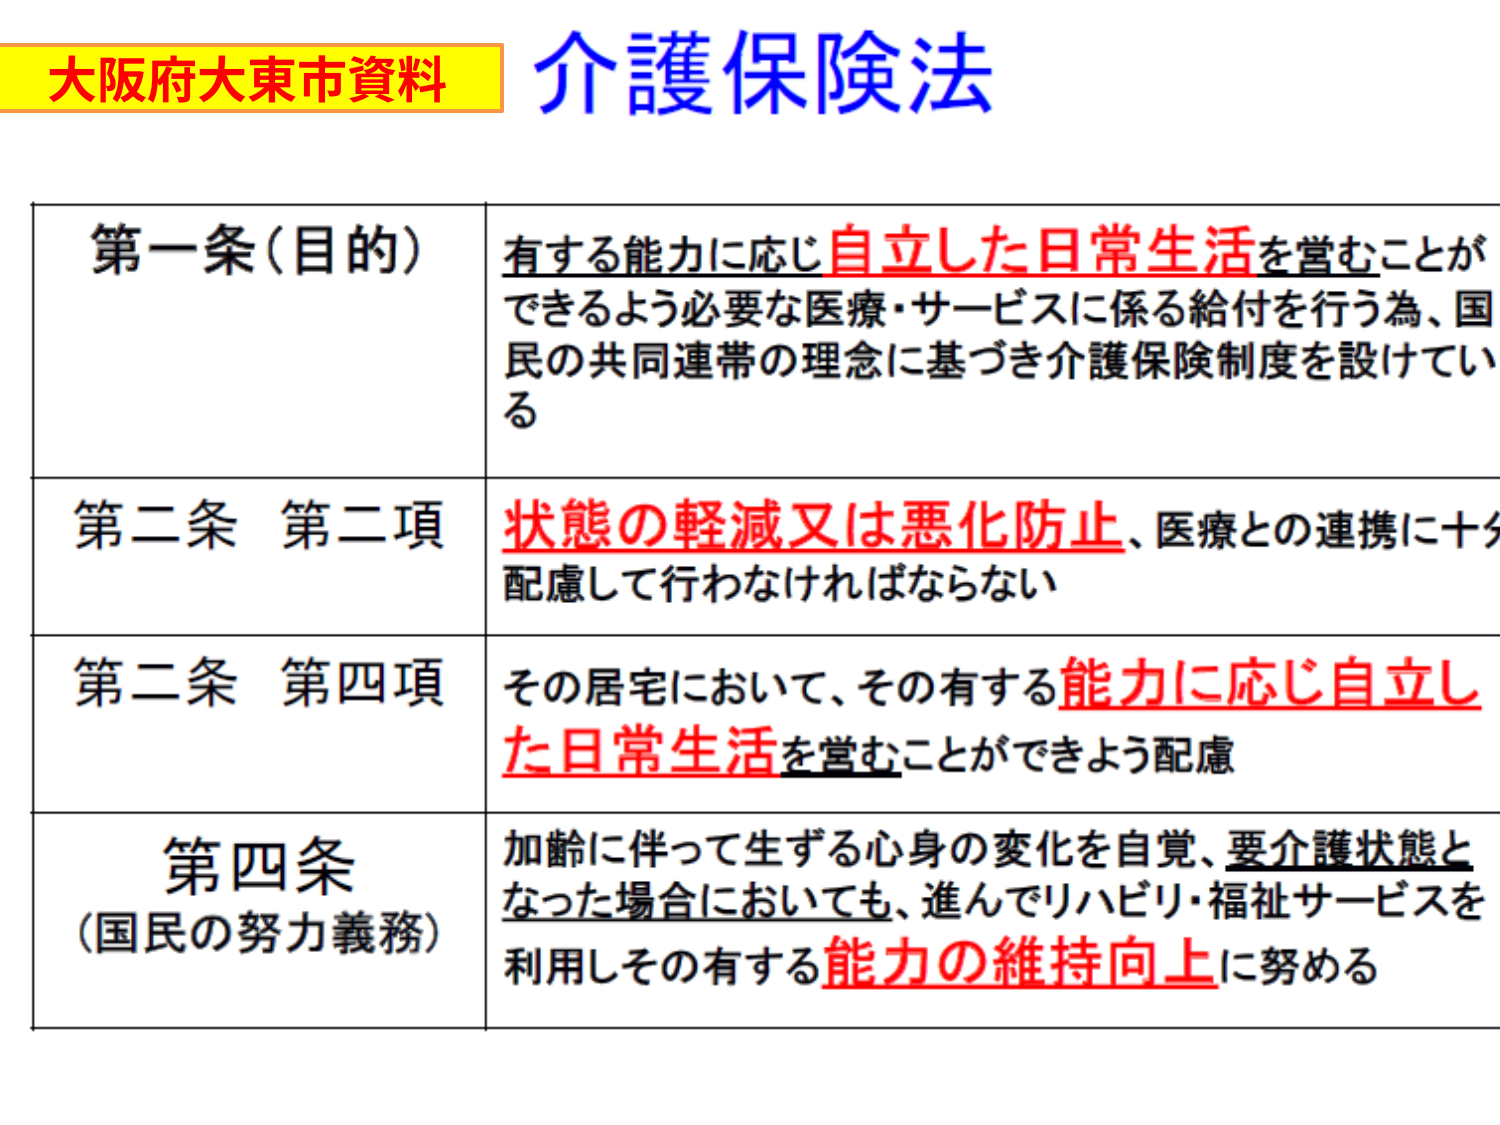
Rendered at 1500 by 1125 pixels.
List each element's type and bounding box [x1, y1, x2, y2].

list [0, 0, 1500, 1125]
